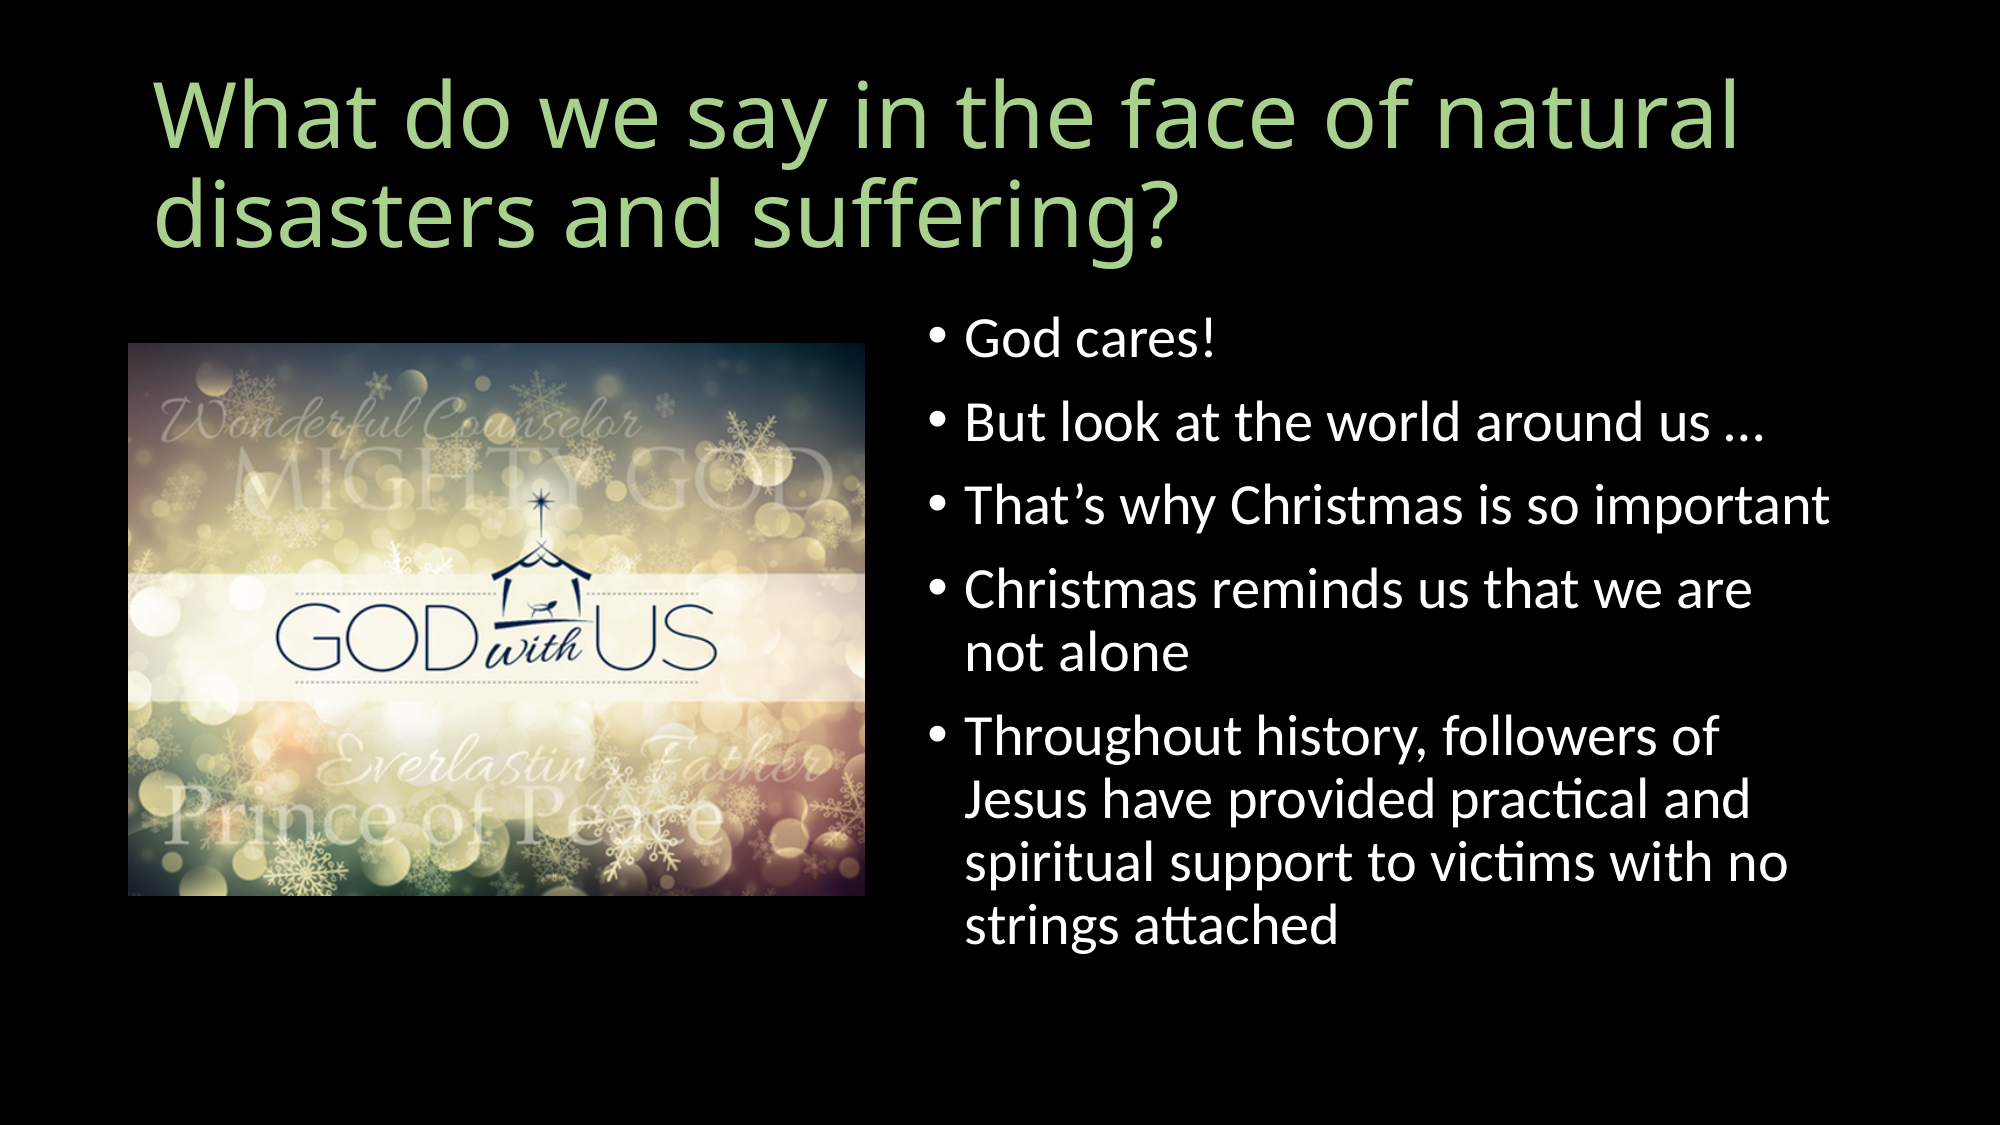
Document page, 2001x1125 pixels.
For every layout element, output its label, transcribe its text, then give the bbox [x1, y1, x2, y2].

title What do we say in the face of natural disasters and suffering? [137, 59, 1863, 278]
picture [128, 343, 865, 896]
list God cares! But look at the world around us … That’s why Christmas is so important Christmas reminds us that we are not alone Throughout history, followers of Jesus have provided practical and spiritual support to victims with no strings attached [912, 299, 1863, 1014]
